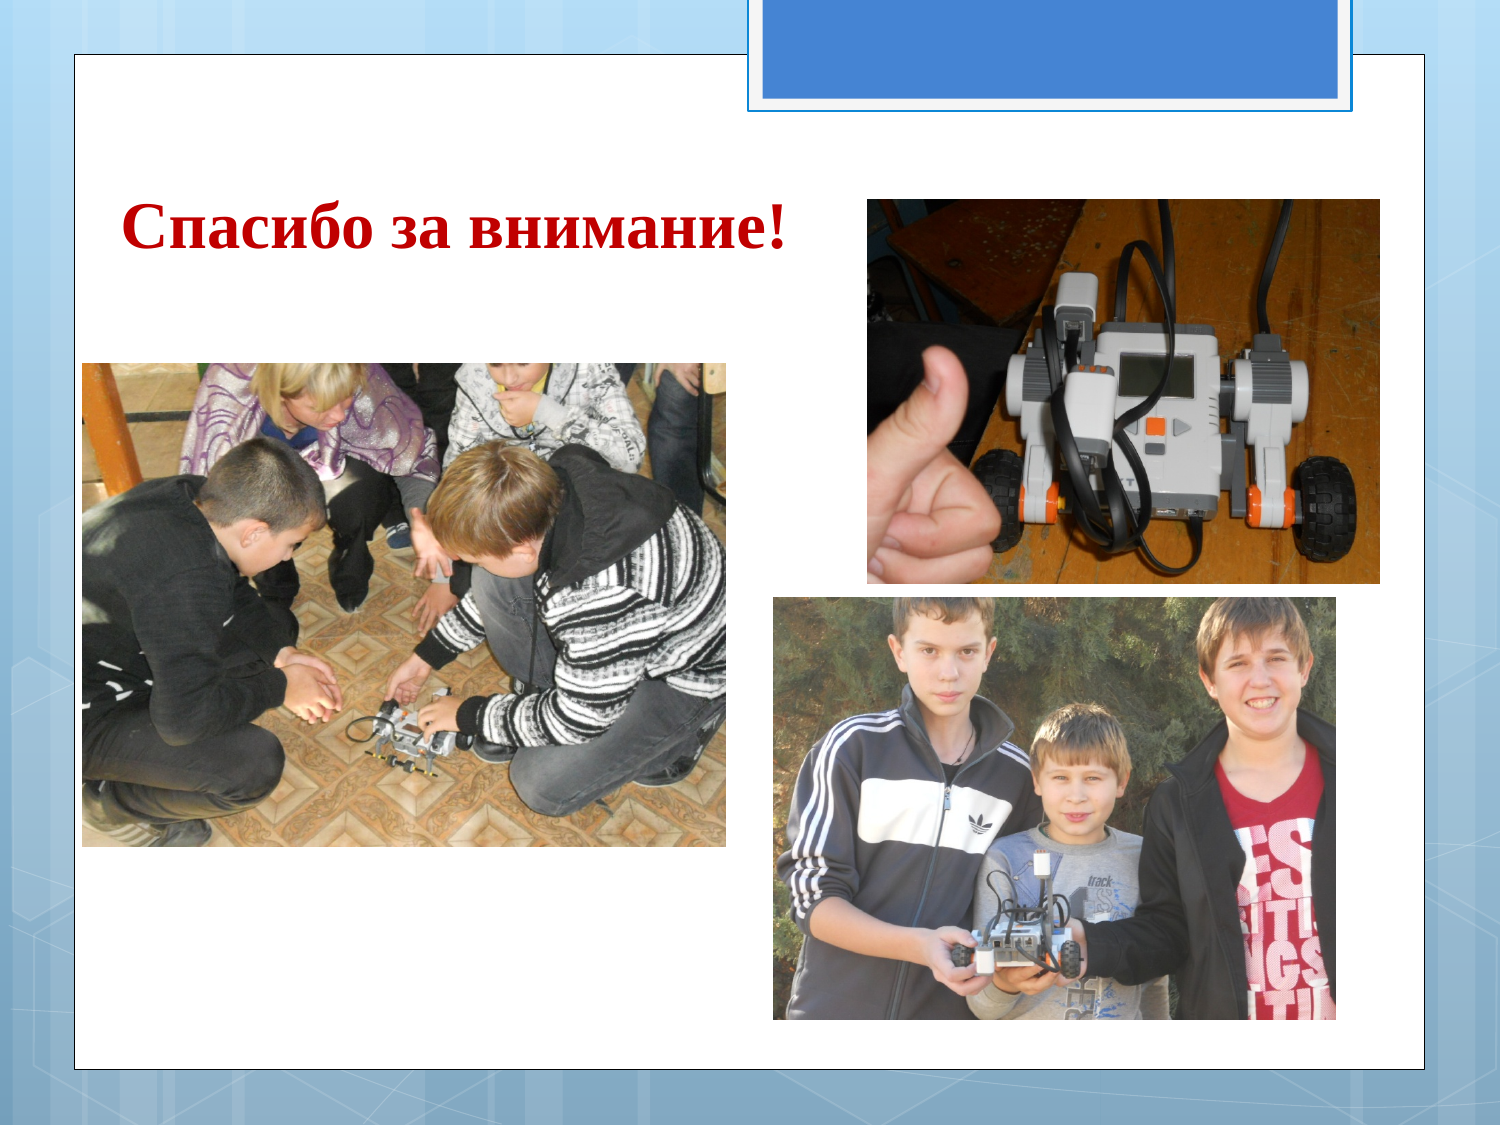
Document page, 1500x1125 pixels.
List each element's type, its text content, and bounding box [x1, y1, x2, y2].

title Спасибо за внимание! [105, 82, 1258, 270]
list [81, 363, 727, 847]
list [773, 597, 1337, 1020]
picture [866, 198, 1380, 584]
